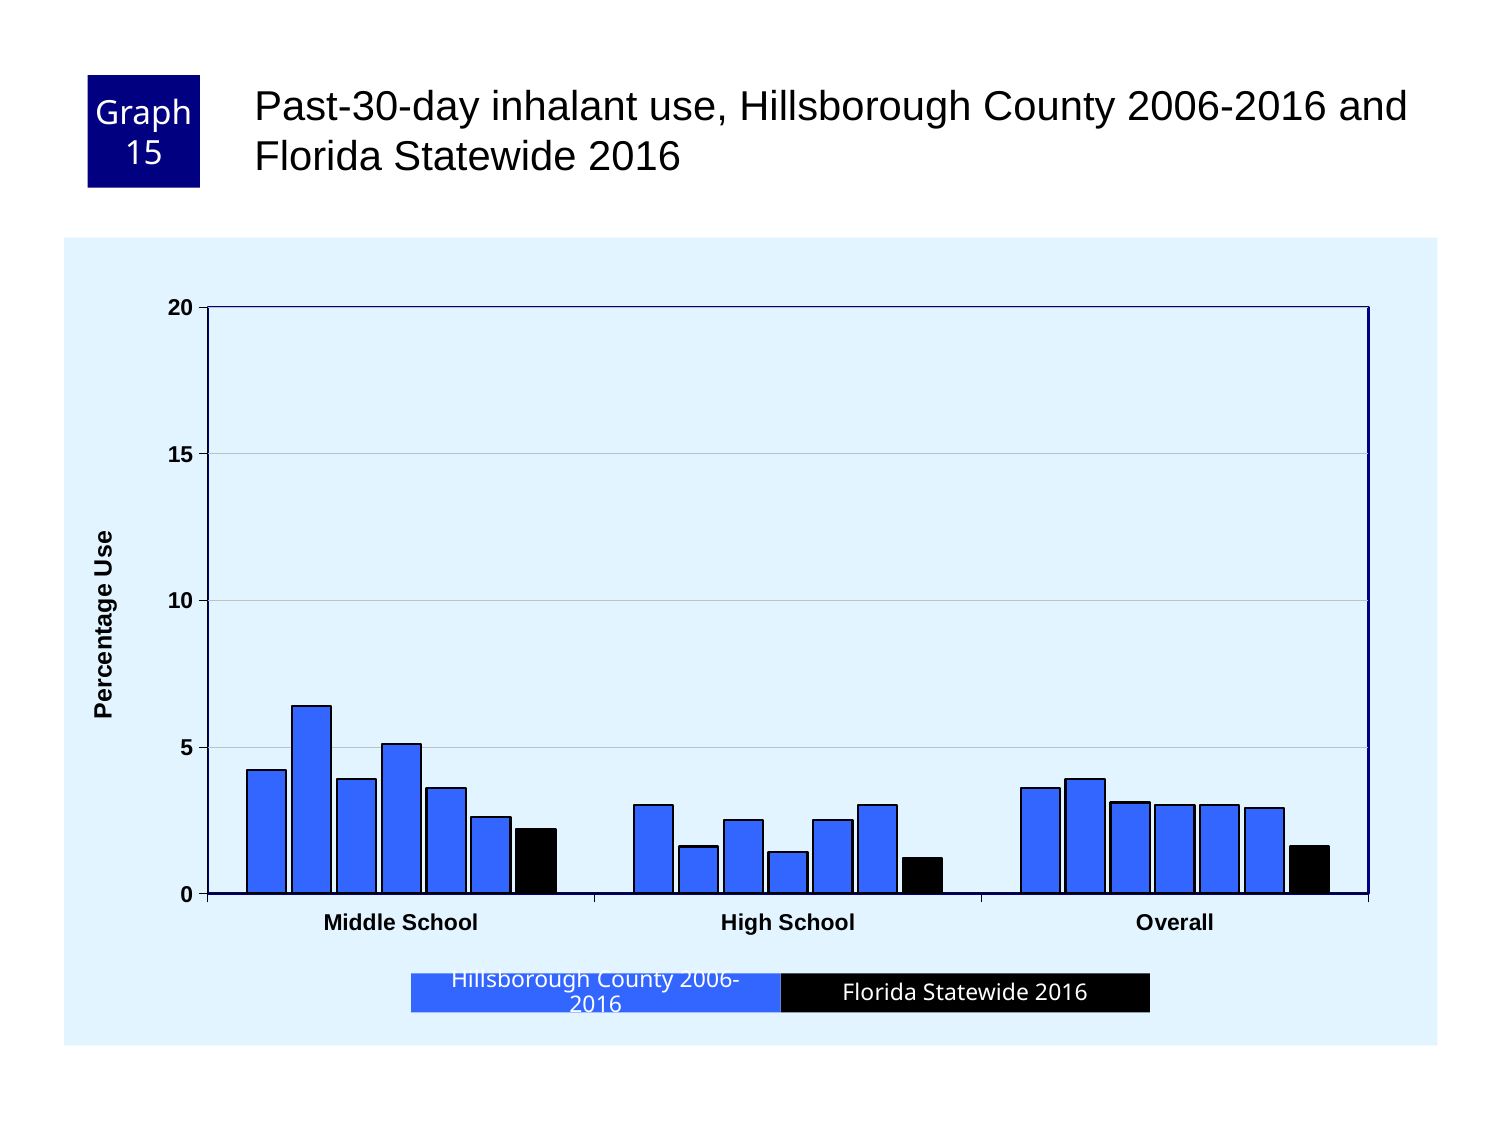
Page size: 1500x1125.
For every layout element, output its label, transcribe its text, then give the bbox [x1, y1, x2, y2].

text_box Past-30-day inhalant use, Hillsborough County 2006-2016 and Florida Statewide 2016 [249, 75, 1438, 200]
chart [63, 237, 1438, 1046]
text_box Graph 15 [87, 75, 200, 188]
